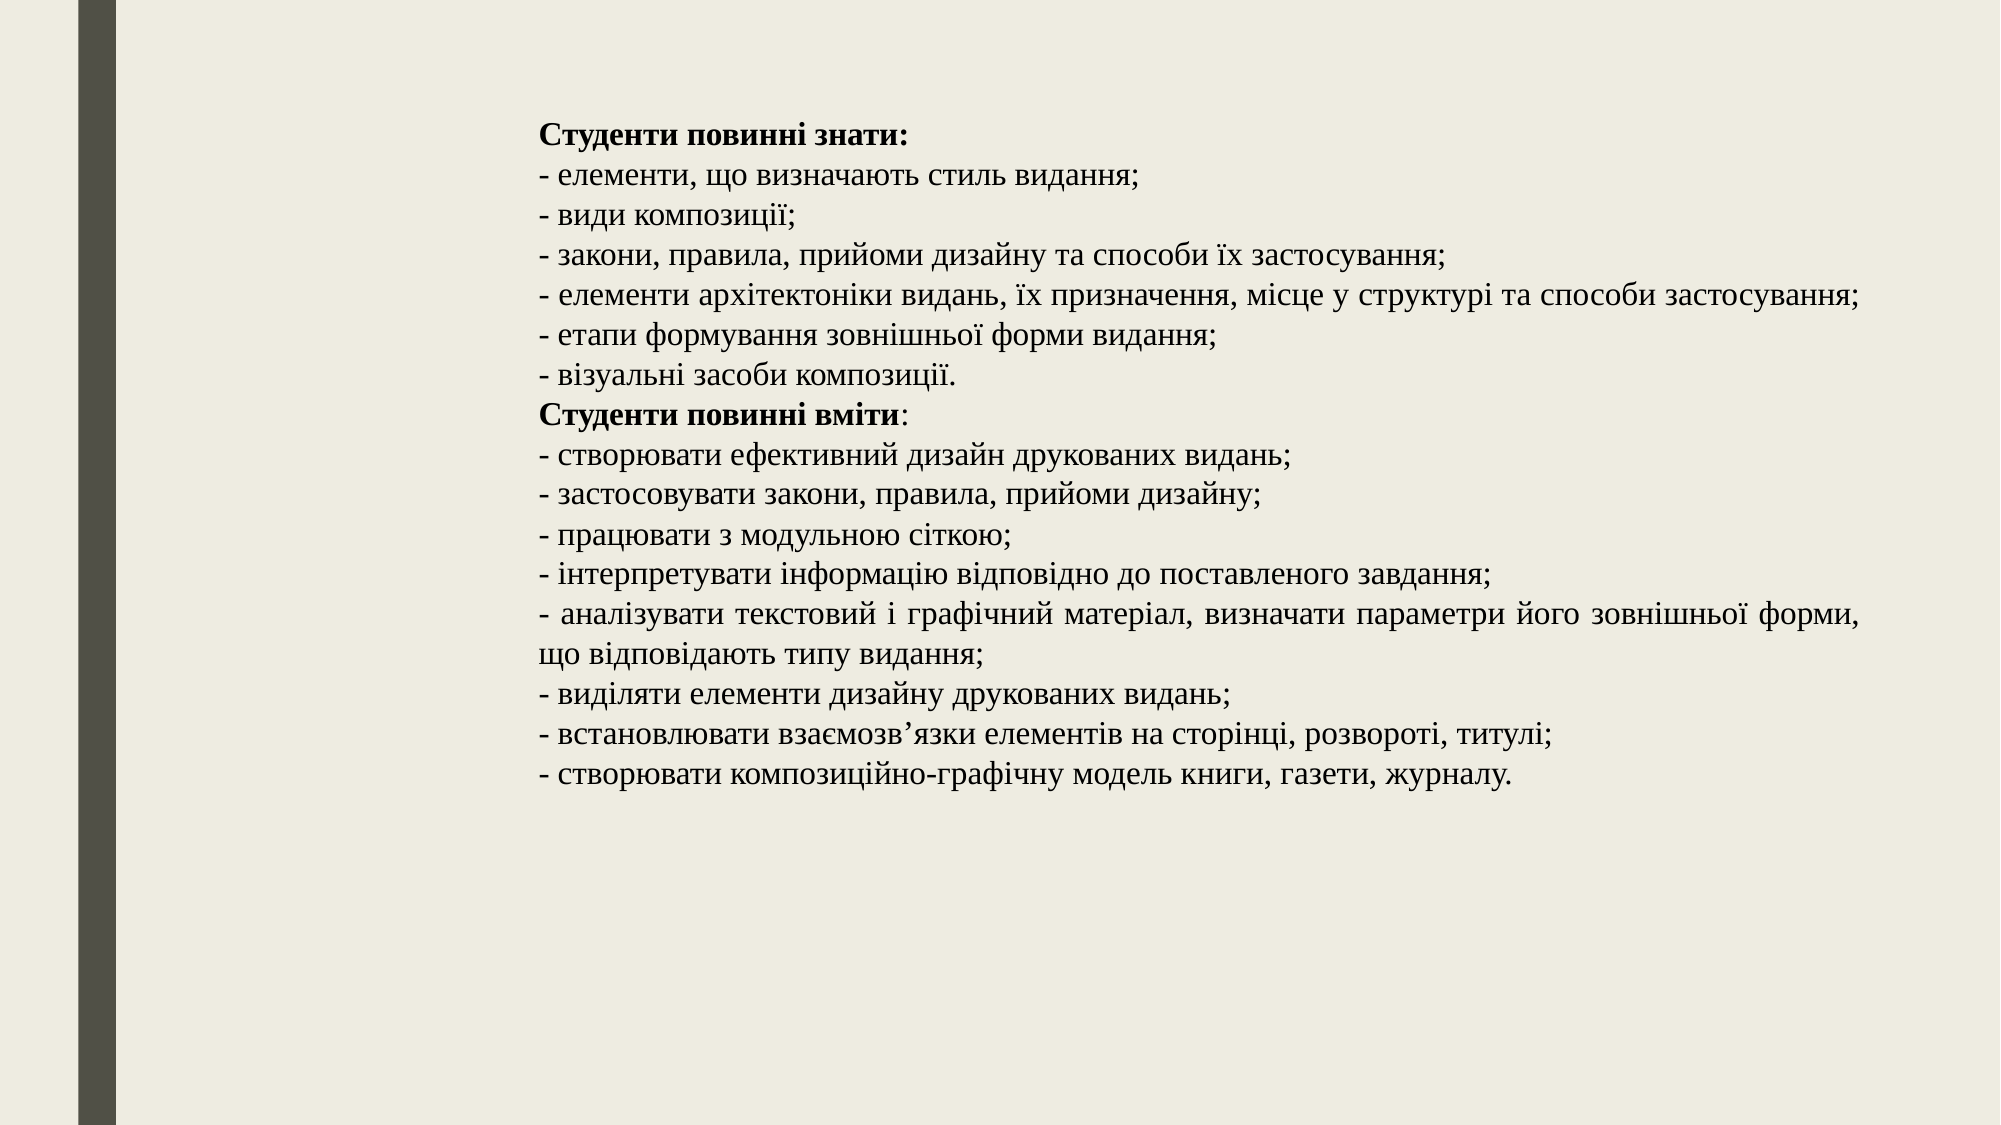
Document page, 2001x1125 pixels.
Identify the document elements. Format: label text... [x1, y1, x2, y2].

text_box Студенти повинні знати: - елементи, що визначають стиль видання; - види композиції; - закони, правила, прийоми дизайну та способи їх застосування; - елементи архітектоніки видань, їх призначення, місце у структурі та способи застосування; - етапи формування зовнішньої форми видання; - візуальні засоби композиції. Студенти повинні вміти: - створювати ефективний дизайн друкованих видань; - застосовувати закони, правила, прийоми дизайну; - працювати з модульною сіткою; - інтерпретувати інформацію відповідно до поставленого завдання; - аналізувати текстовий і графічний матеріал, визначати параметри його зовнішньої форми, що відповідають типу видання; - виділяти елементи дизайну друкованих видань; - встановлювати взаємозв’язки елементів на сторінці, розвороті, титулі; - створювати композиційно-графічну модель книги, газети, журналу. [449, 105, 1878, 799]
